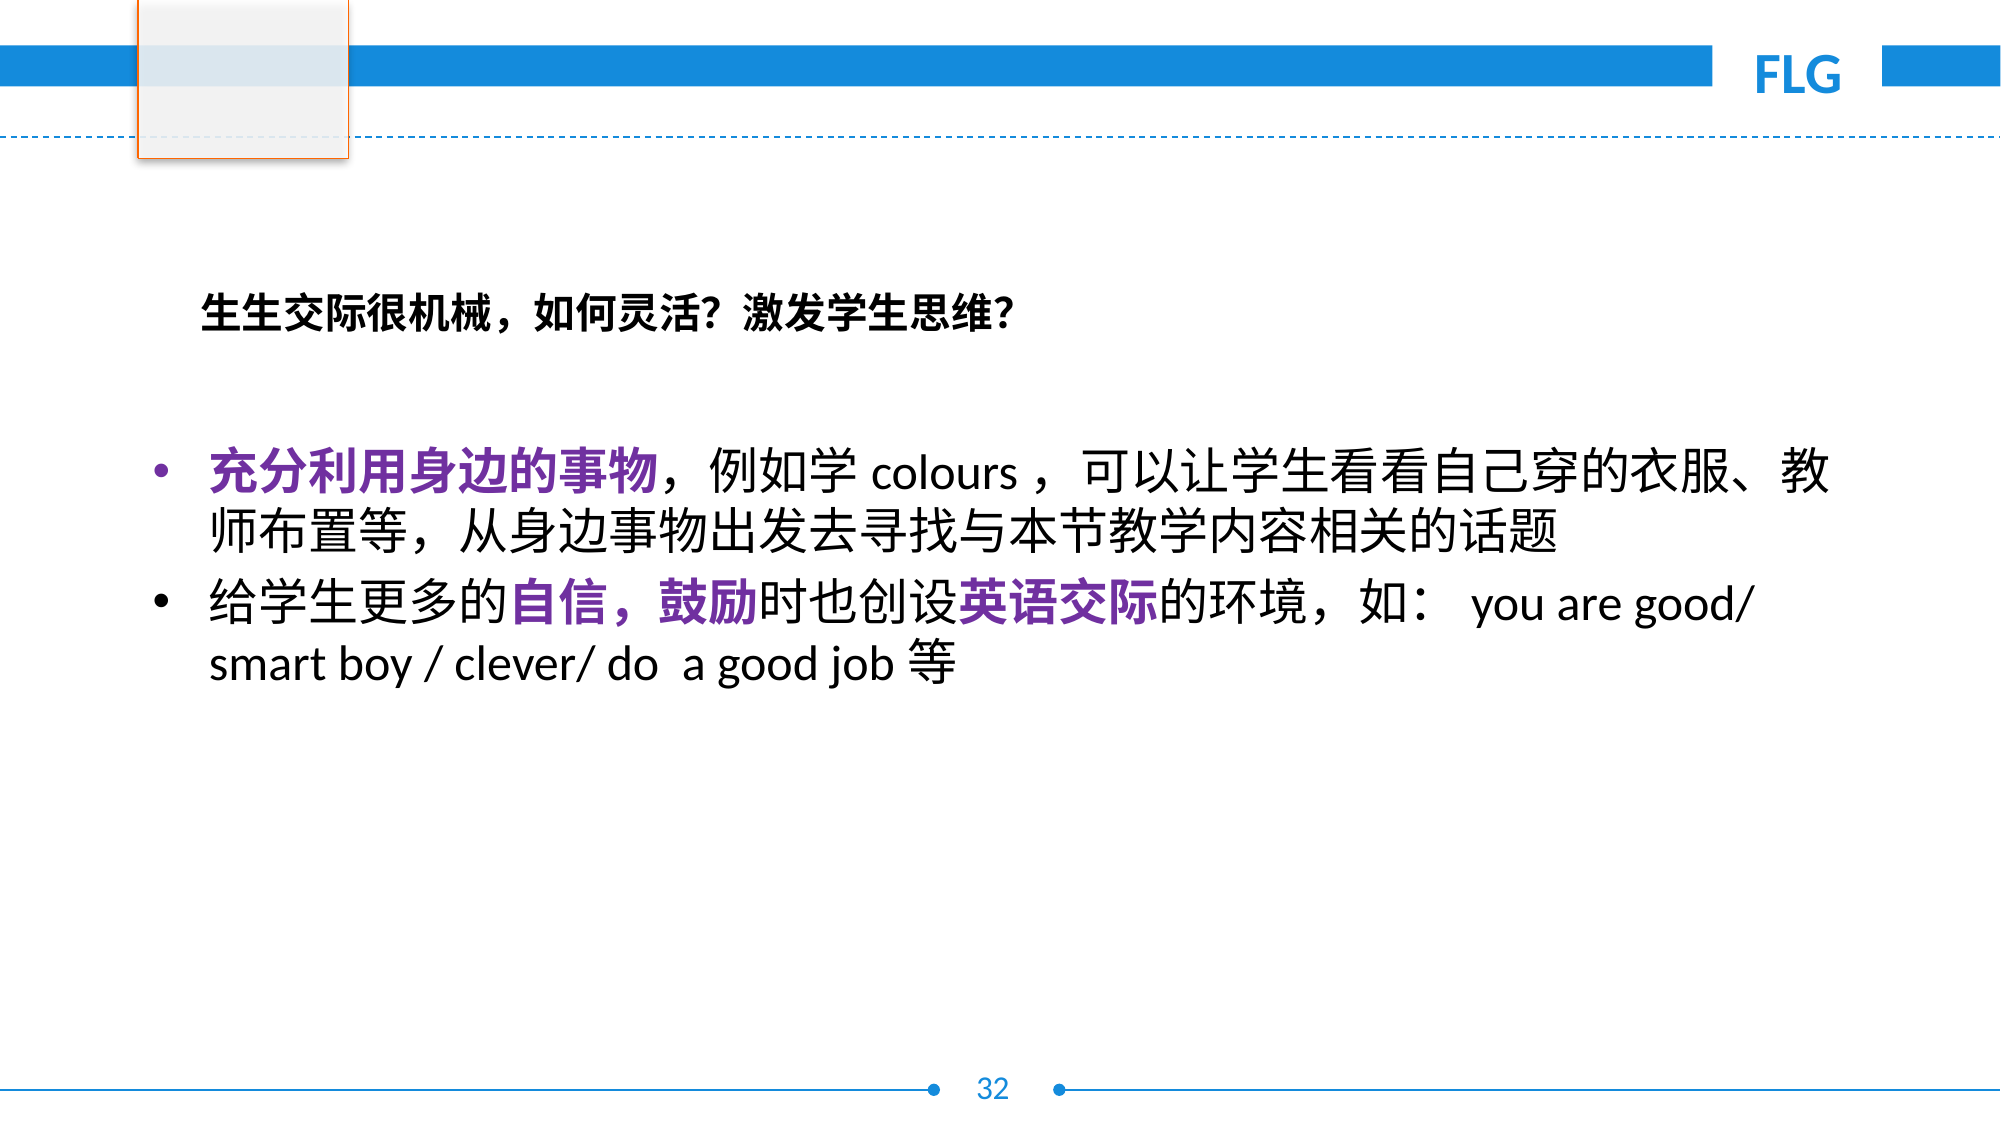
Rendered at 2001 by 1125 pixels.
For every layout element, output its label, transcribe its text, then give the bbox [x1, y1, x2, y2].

list 充分利用身边的事物，例如学colours，可以让学生看看自己穿的衣服、教师布置等，从身边事物出发去寻找与本节教学内容相关的话题 给学生更多的自信，鼓励时也创设英语交际的环境，如：you are good/ smart boy / clever/ do a good job等 [137, 432, 1894, 752]
text_box 生生交际很机械，如何灵活？激发学生思维？ [185, 278, 1240, 344]
